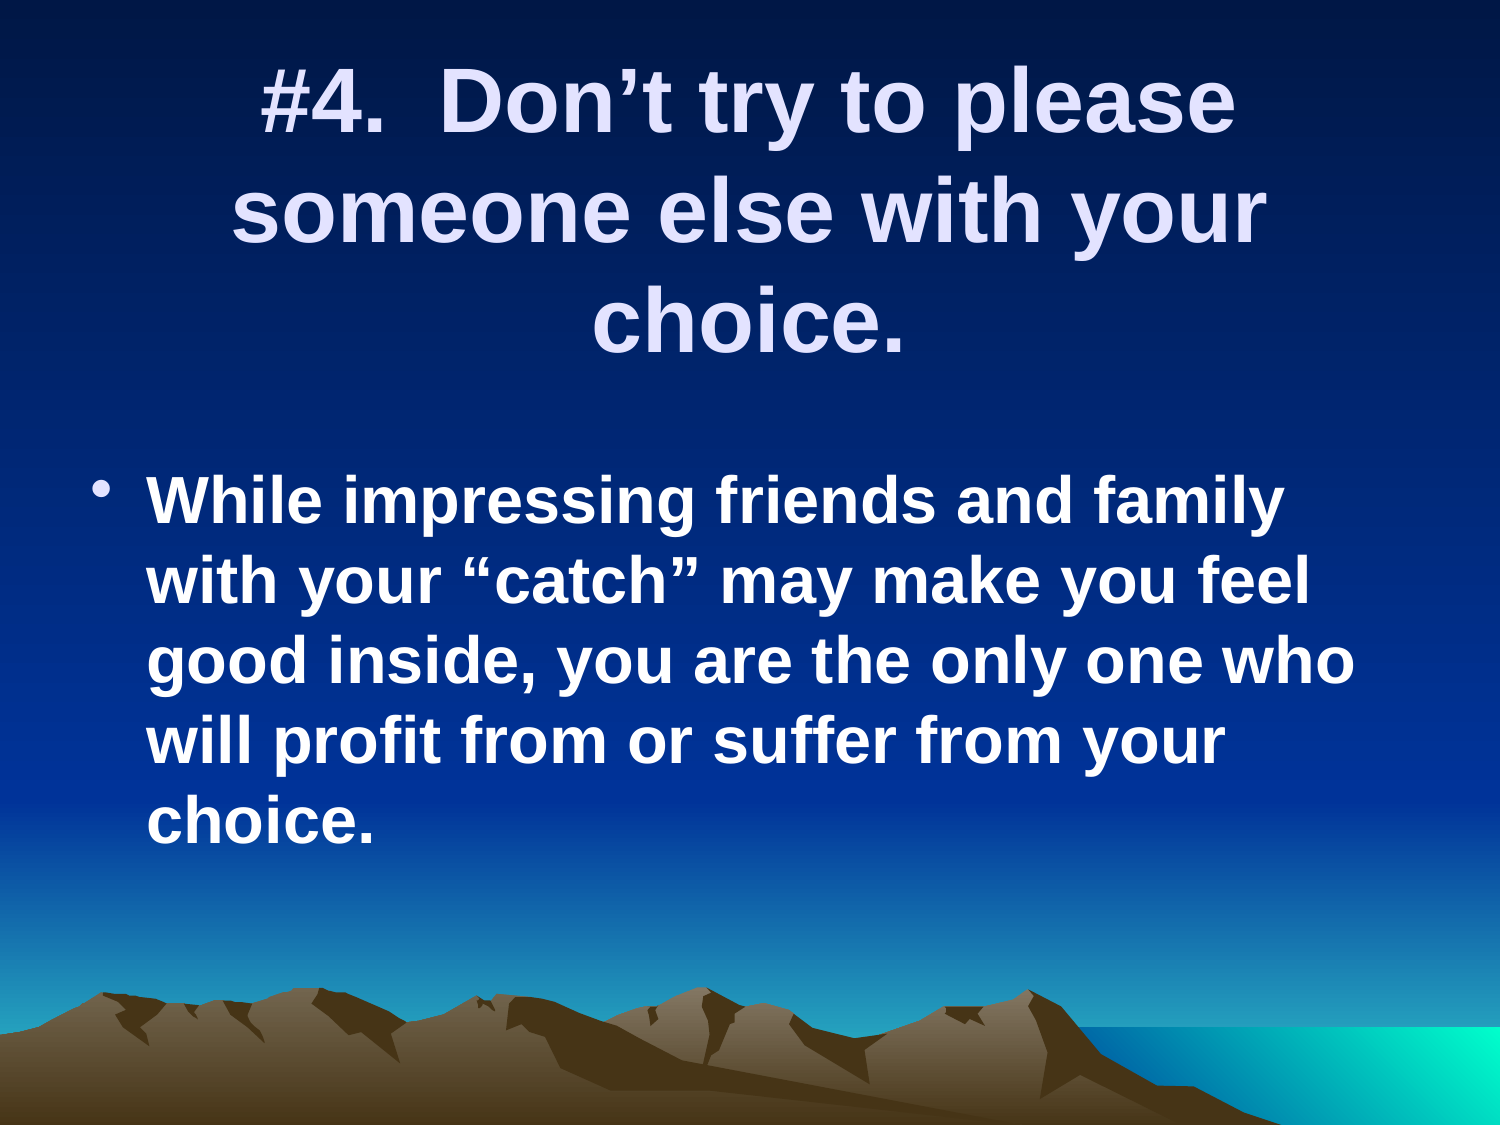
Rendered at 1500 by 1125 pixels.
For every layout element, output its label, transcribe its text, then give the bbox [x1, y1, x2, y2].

list While impressing friends and family with your “catch” may make you feel good inside, you are the only one who will profit from or suffer from your choice. [74, 262, 1426, 1001]
title #4. Don’t try to please someone else with your choice. [74, 74, 1426, 262]
